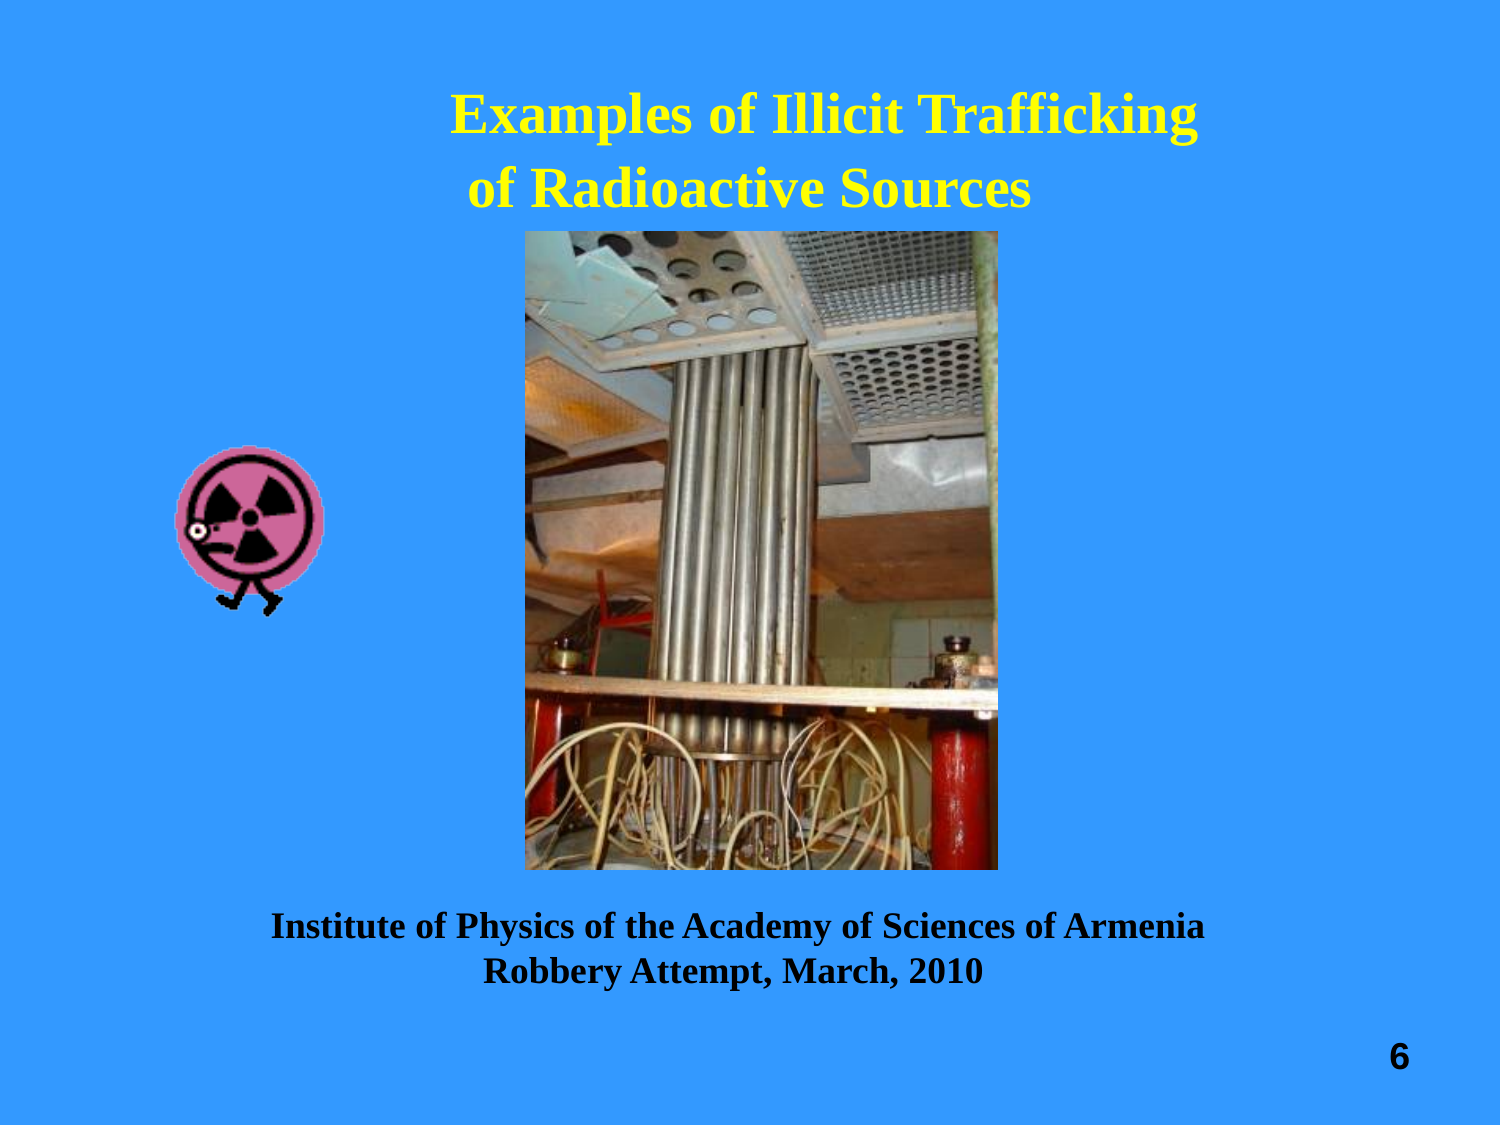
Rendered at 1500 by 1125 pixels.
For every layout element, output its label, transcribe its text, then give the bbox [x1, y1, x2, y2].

text_box Institute of Physics of the Academy of Sciences of Armenia Robbery Attempt, March, 2010 [112, 893, 1365, 998]
title Examples of Illicit Trafficking of Radioactive Sources [75, 45, 1425, 233]
picture [170, 444, 329, 622]
slide_number 6 [1074, 1024, 1426, 1103]
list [525, 231, 998, 870]
